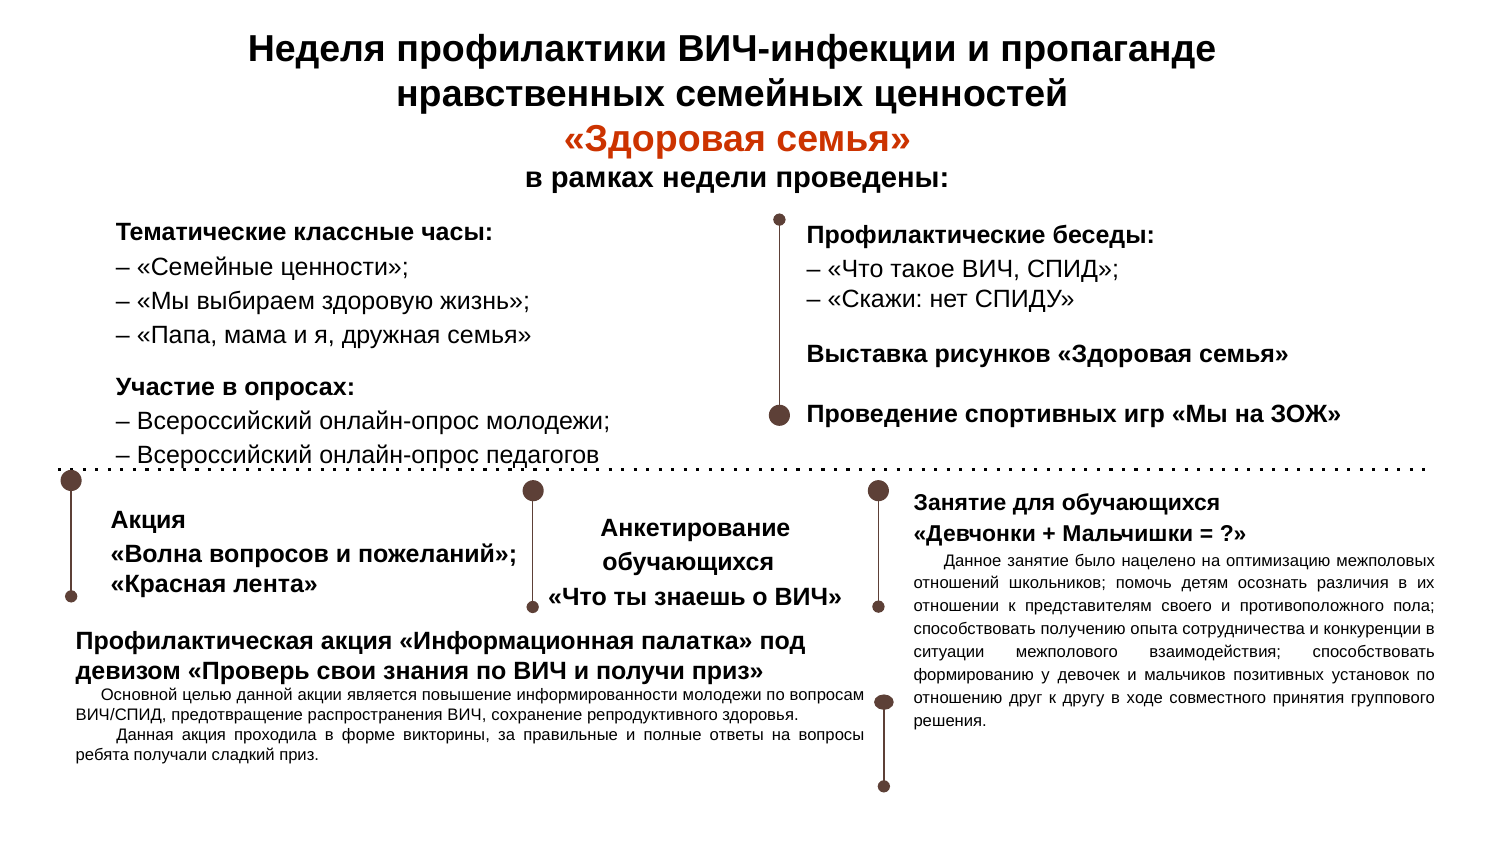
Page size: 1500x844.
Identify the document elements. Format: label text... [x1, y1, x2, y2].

list Акция «Волна вопросов и пожеланий»; «Красная лента» [95, 483, 518, 609]
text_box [867, 479, 890, 607]
text_box Профилактические беседы: – «Что такое ВИЧ, СПИД»; – «Скажи: нет СПИДУ» Выставка рисунков «Здоровая семья» Проведение спортивных игр «Мы на ЗОЖ» [791, 198, 1455, 470]
title Неделя профилактики ВИЧ-инфекции и пропаганде нравственных семейных ценностей «Здоровая семья» в рамках недели проведены: [38, 18, 1437, 209]
text_box Занятие для обучающихся «Девчонки + Мальчишки = ?» Данное занятие было нацелено на оптимизацию межполовых отношений школьников; помочь детям осознать различия в их отношении к представителям своего и противоположного пола; способствовать получению опыта сотрудничества и конкуренции в ситуации межполового взаимодействия; способствовать формированию у девочек и мальчиков позитивных установок по отношению друг к другу в ходе совместного принятия группового решения. [898, 468, 1451, 741]
text_box Анкетирование обучающихся «Что ты знаешь о ВИЧ» [548, 491, 859, 609]
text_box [522, 479, 544, 608]
text_box Участие в опросах: – Всероссийский онлайн-опрос молодежи; – Всероссийский онлайн-опрос педагогов [100, 350, 725, 468]
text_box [873, 694, 894, 787]
list Тематические классные часы: – «Семейные ценности»; – «Мы выбираем здоровую жизнь»; – «Папа, мама и я, дружная семья» [100, 196, 714, 350]
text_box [768, 219, 791, 426]
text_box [60, 469, 82, 597]
text_box Профилактическая акция «Информационная палатка» под девизом «Проверь свои знания по ВИЧ и получи приз» Основной целью данной акции является повышение информированности молодежи по вопросам ВИЧ/СПИД, предотвращение распространения ВИЧ, сохранение репродуктивного здоровья. Данная акция проходила в форме викторины, за правильные и полные ответы на вопросы ребята получали сладкий приз. [60, 609, 881, 774]
